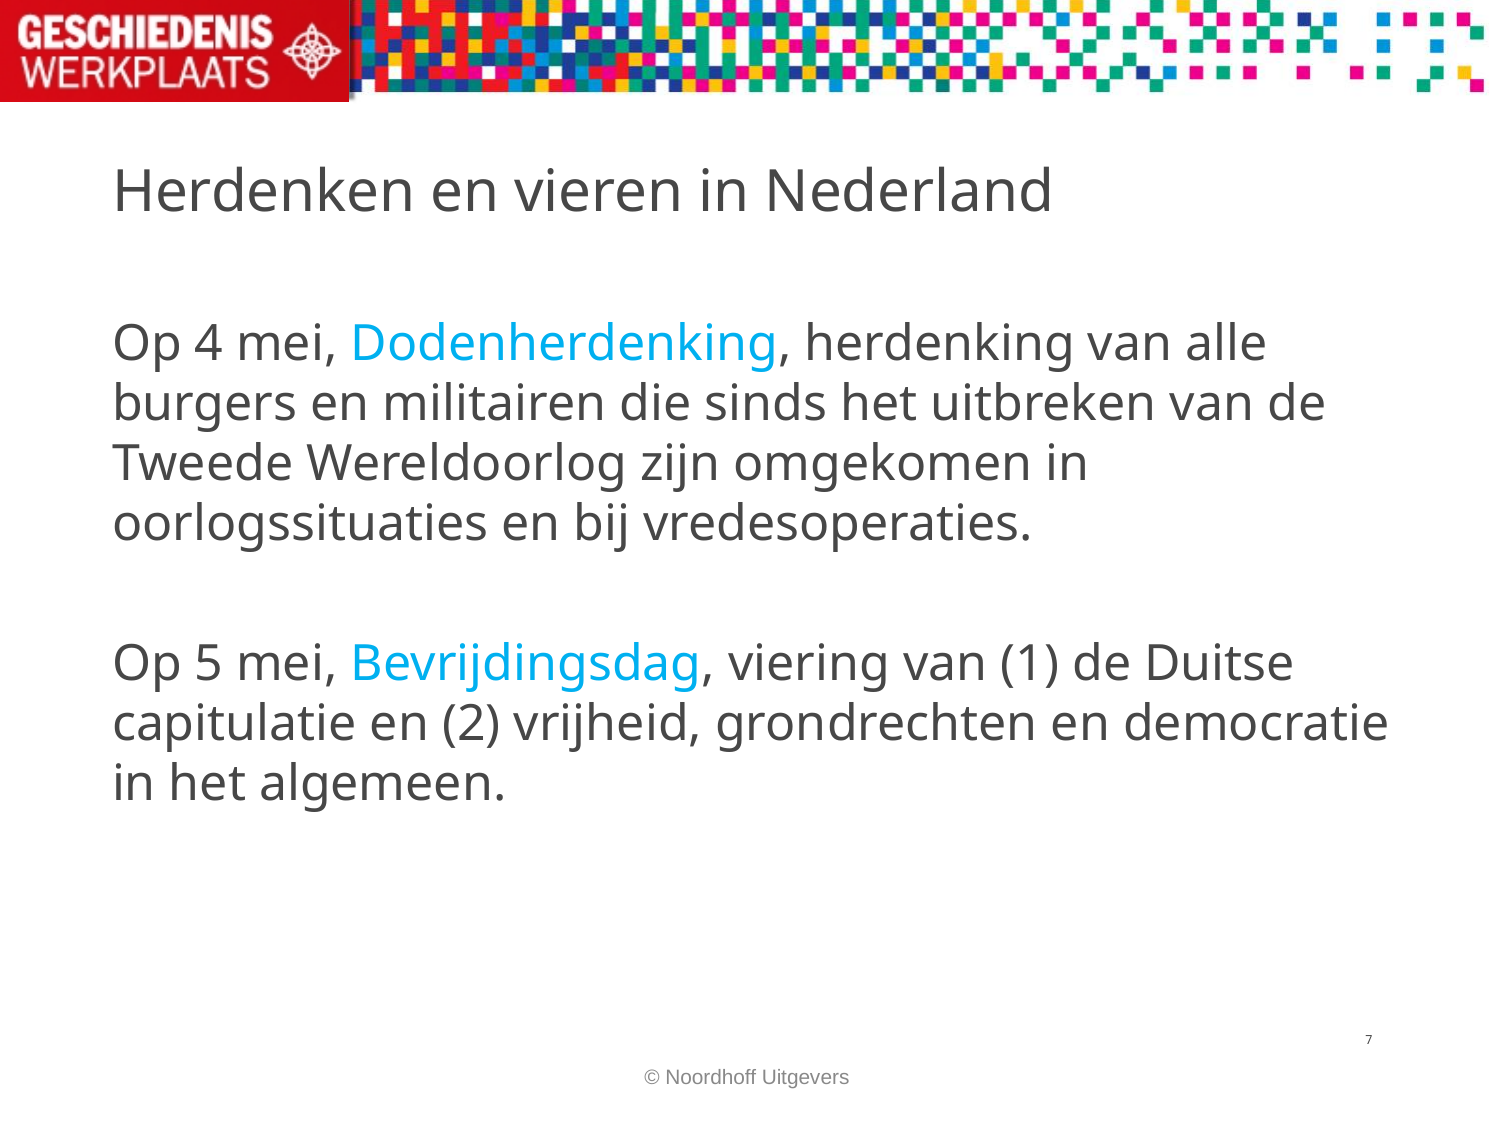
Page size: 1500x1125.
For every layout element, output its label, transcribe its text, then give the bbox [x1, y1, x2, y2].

text_box © Noordhoff Uitgevers [512, 1045, 988, 1106]
picture [0, 0, 1500, 1125]
title Herdenken en vieren in Nederland [112, 145, 1401, 256]
list Op 4 mei, Dodenherdenking, herdenking van alle burgers en militairen die sinds het uitbreken van de Tweede Wereldoorlog zijn omgekomen in oorlogssituaties en bij vredesoperaties. Op 5 mei, Bevrijdingsdag, viering van (1) de Duitse capitulatie en (2) vrijheid, grondrechten en democratie in het algemeen. [112, 302, 1409, 988]
slide_number 7 [1325, 1025, 1388, 1063]
